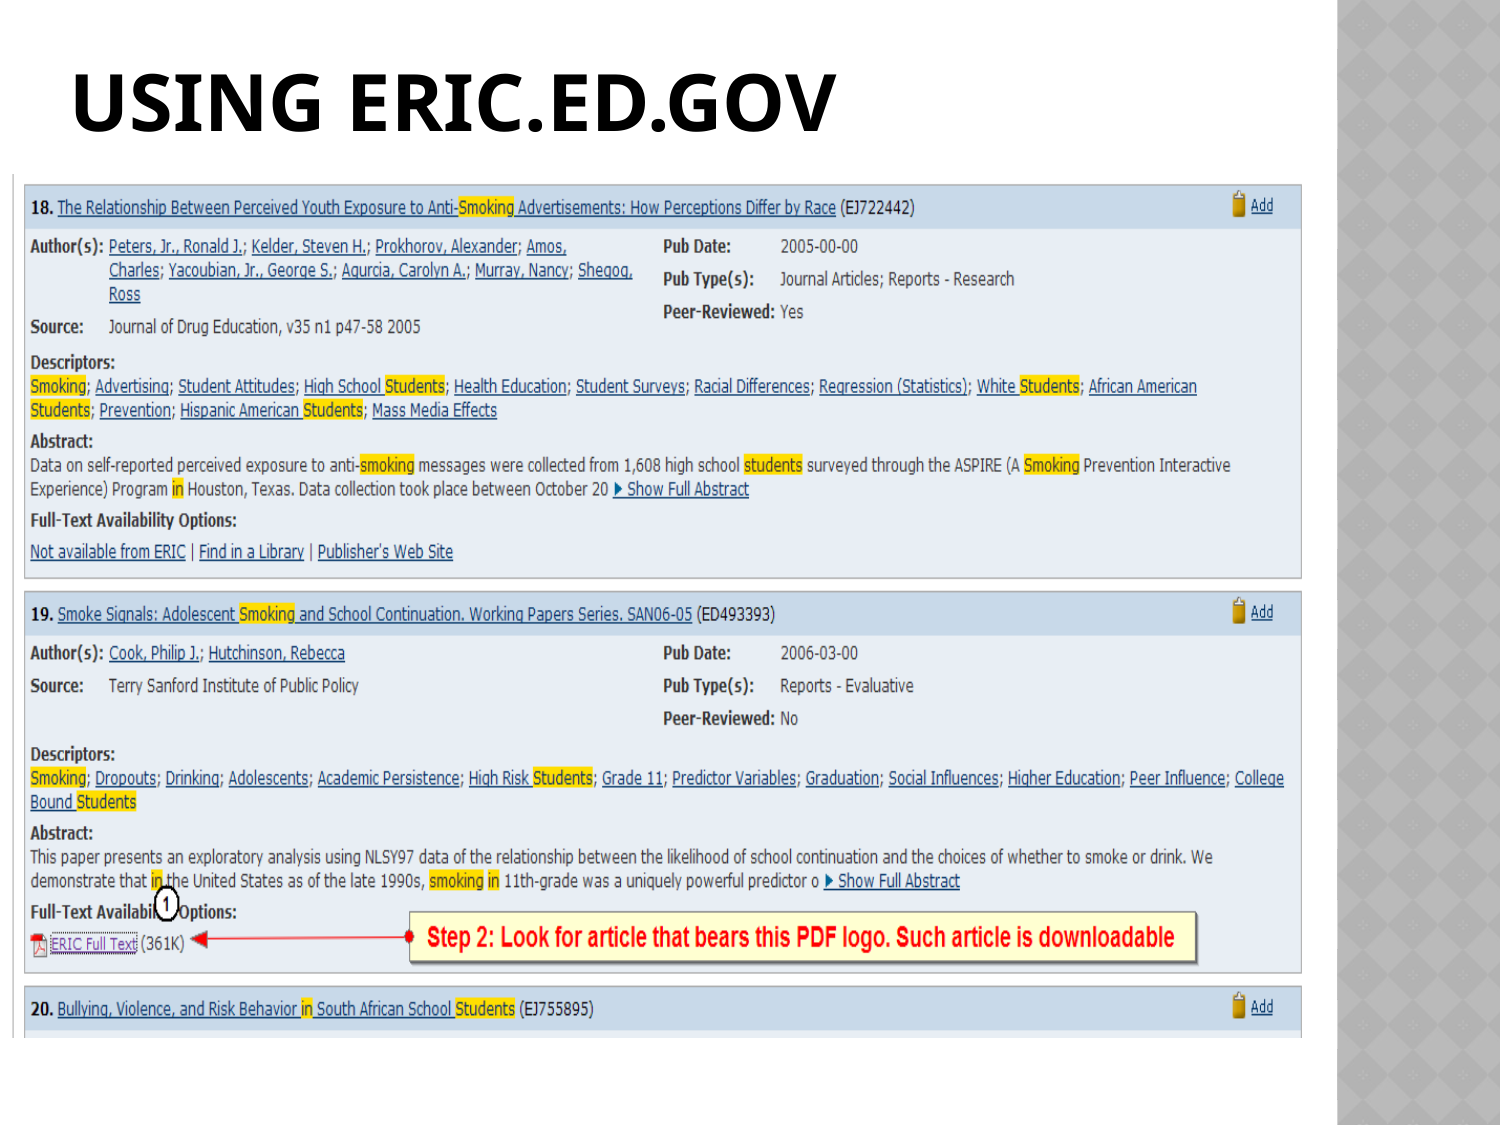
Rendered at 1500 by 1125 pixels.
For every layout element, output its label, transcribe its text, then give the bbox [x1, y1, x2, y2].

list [0, 174, 1326, 1038]
title Using eric.ed.gov [62, 37, 1250, 148]
